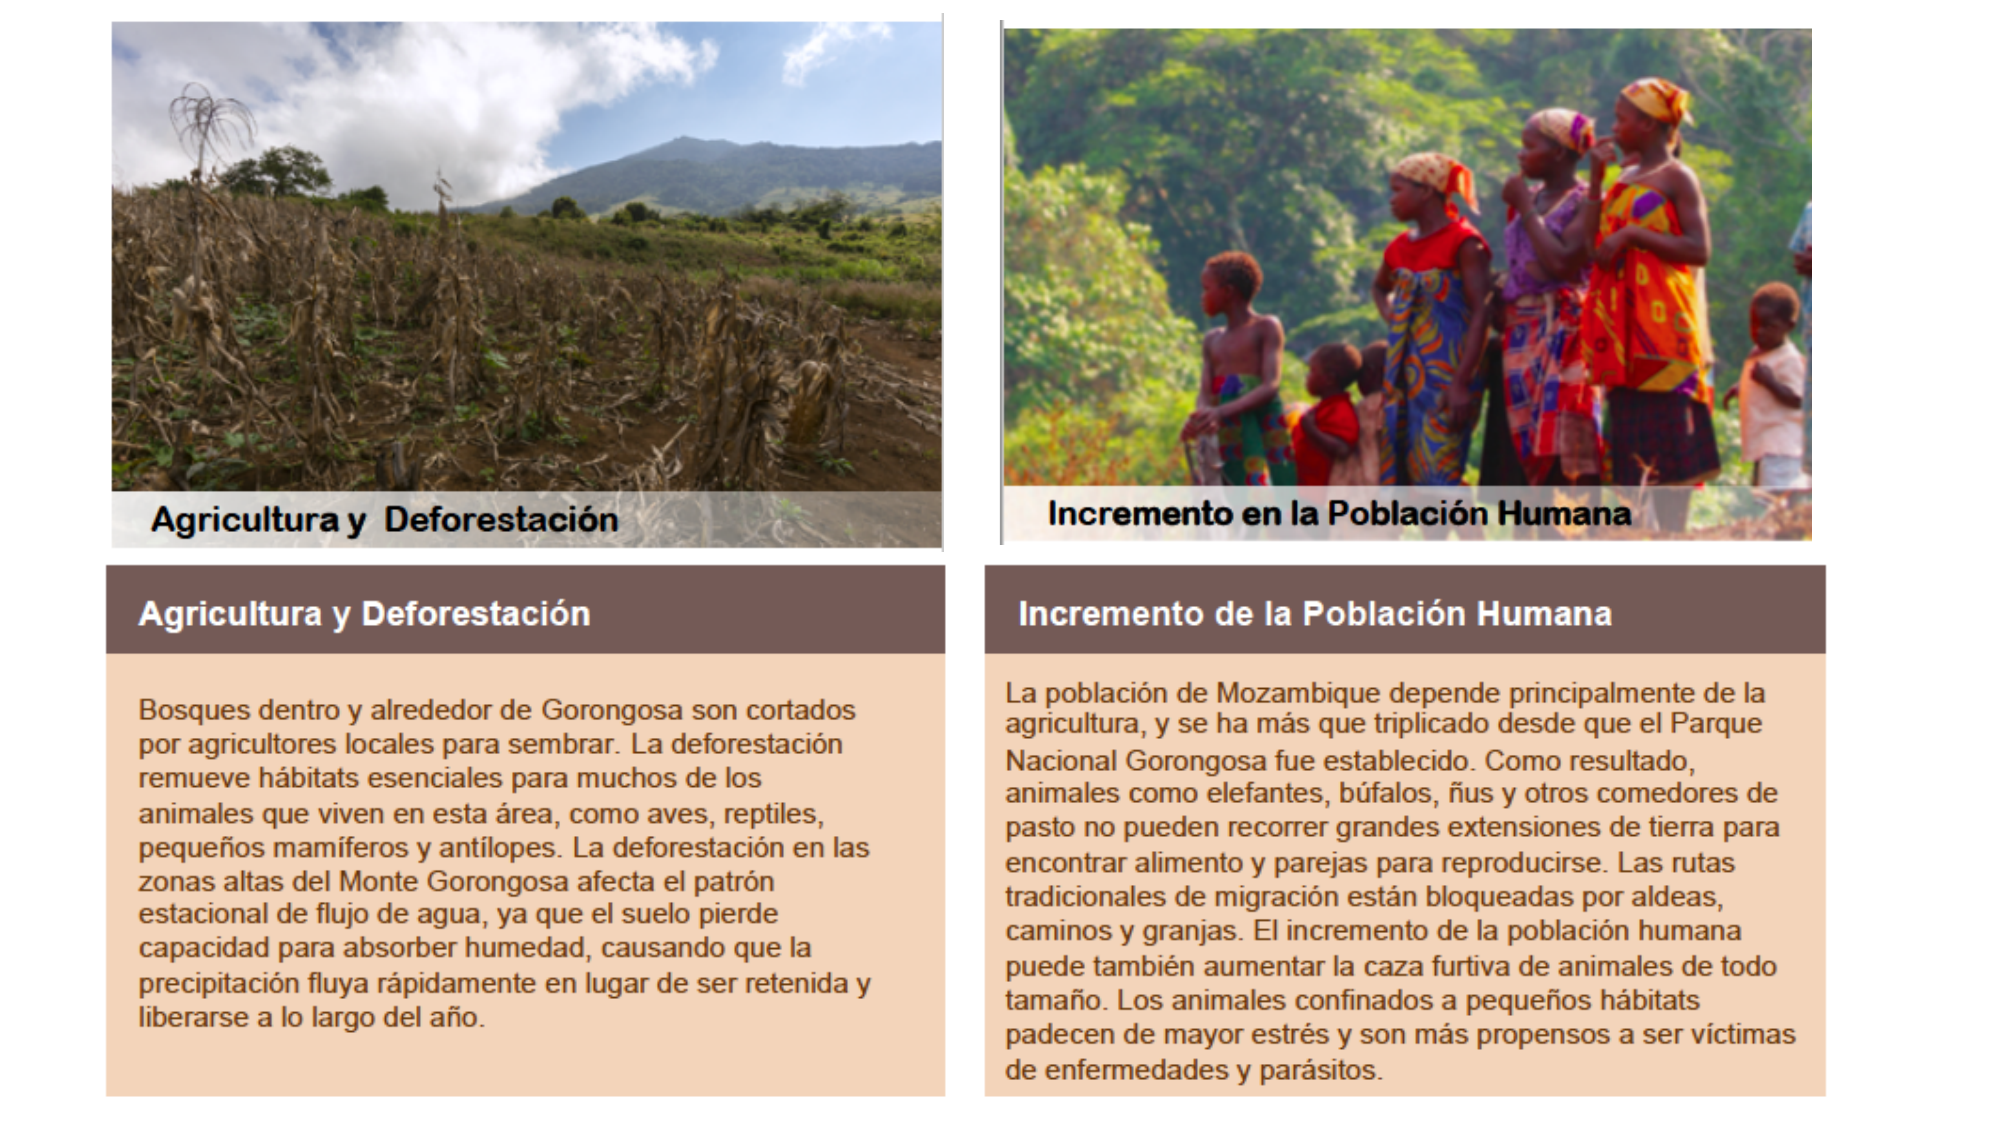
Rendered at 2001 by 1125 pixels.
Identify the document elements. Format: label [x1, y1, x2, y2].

picture [999, 20, 1813, 545]
picture [99, 13, 944, 552]
picture [99, 558, 1832, 1112]
